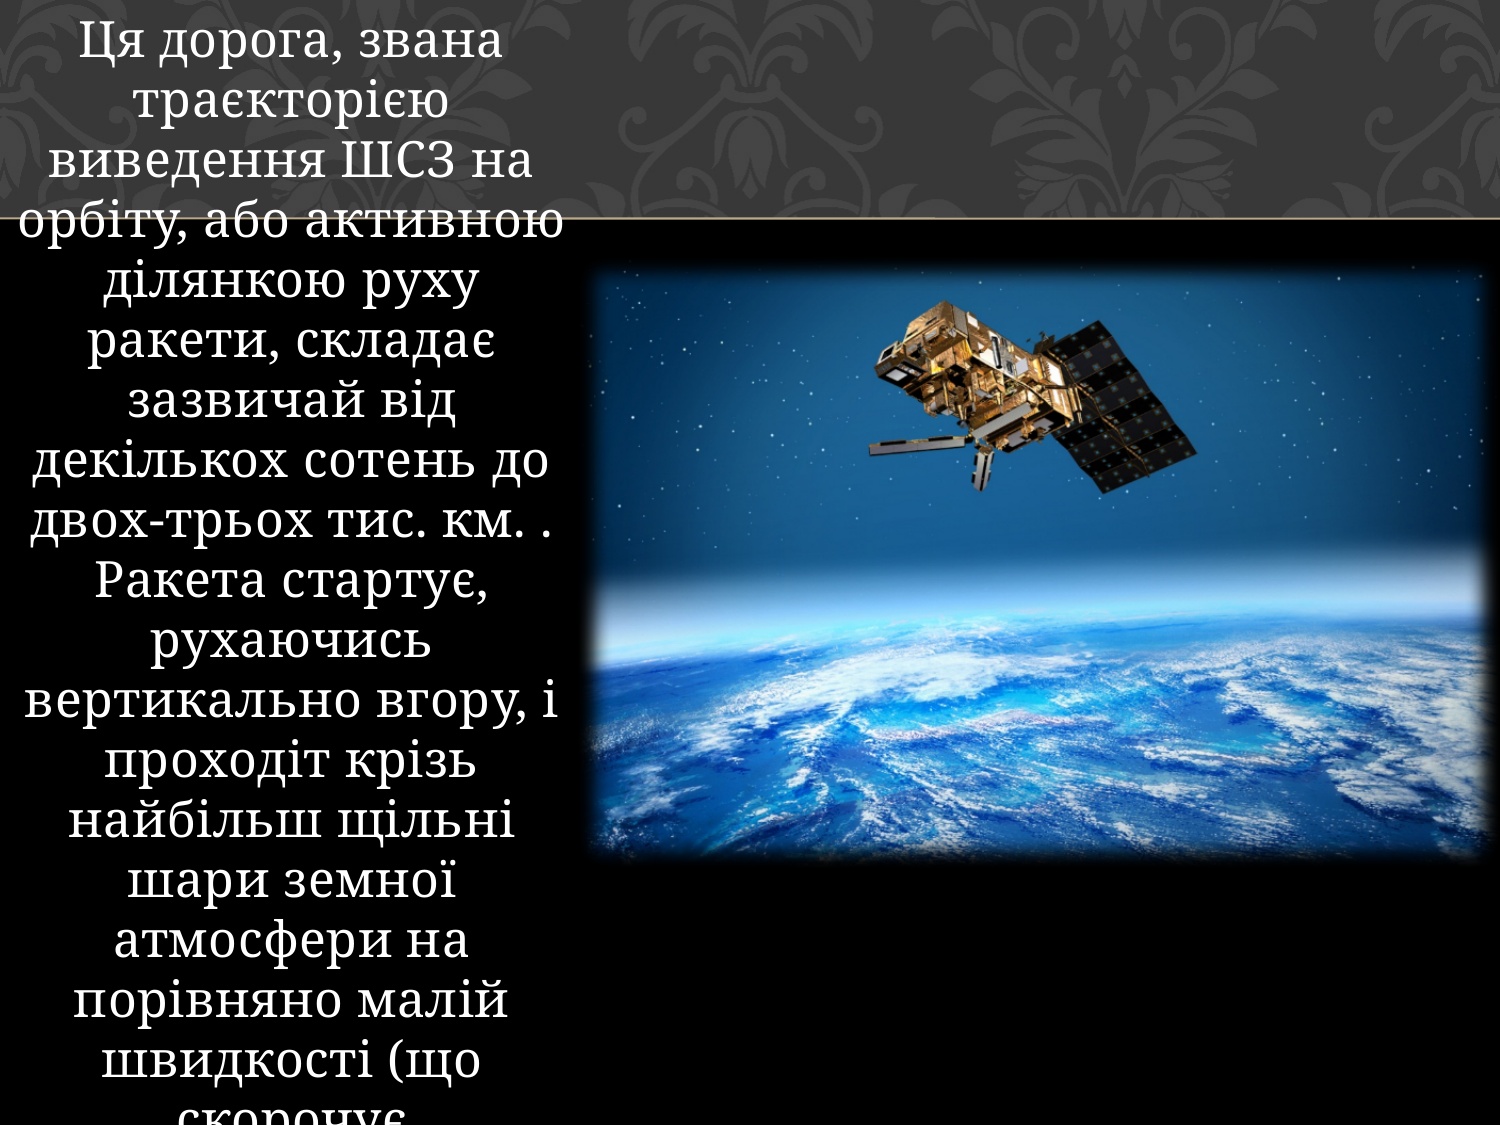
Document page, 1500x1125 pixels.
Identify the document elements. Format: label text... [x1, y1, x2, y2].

list Ця дорога, звана траєкторією виведення ШСЗ на орбіту, або активною ділянкою руху ракети, складає зазвичай від декількох сотень до двох-трьох тис. км. . Ракета стартує, рухаючись вертикально вгору, і проходіт крізь найбільш щільні шари земної атмосфери на порівняно малій швидкості (що скорочує енергетичні витрати на подолання опору атмосфери). [0, 0, 585, 1125]
picture [577, 255, 1500, 870]
